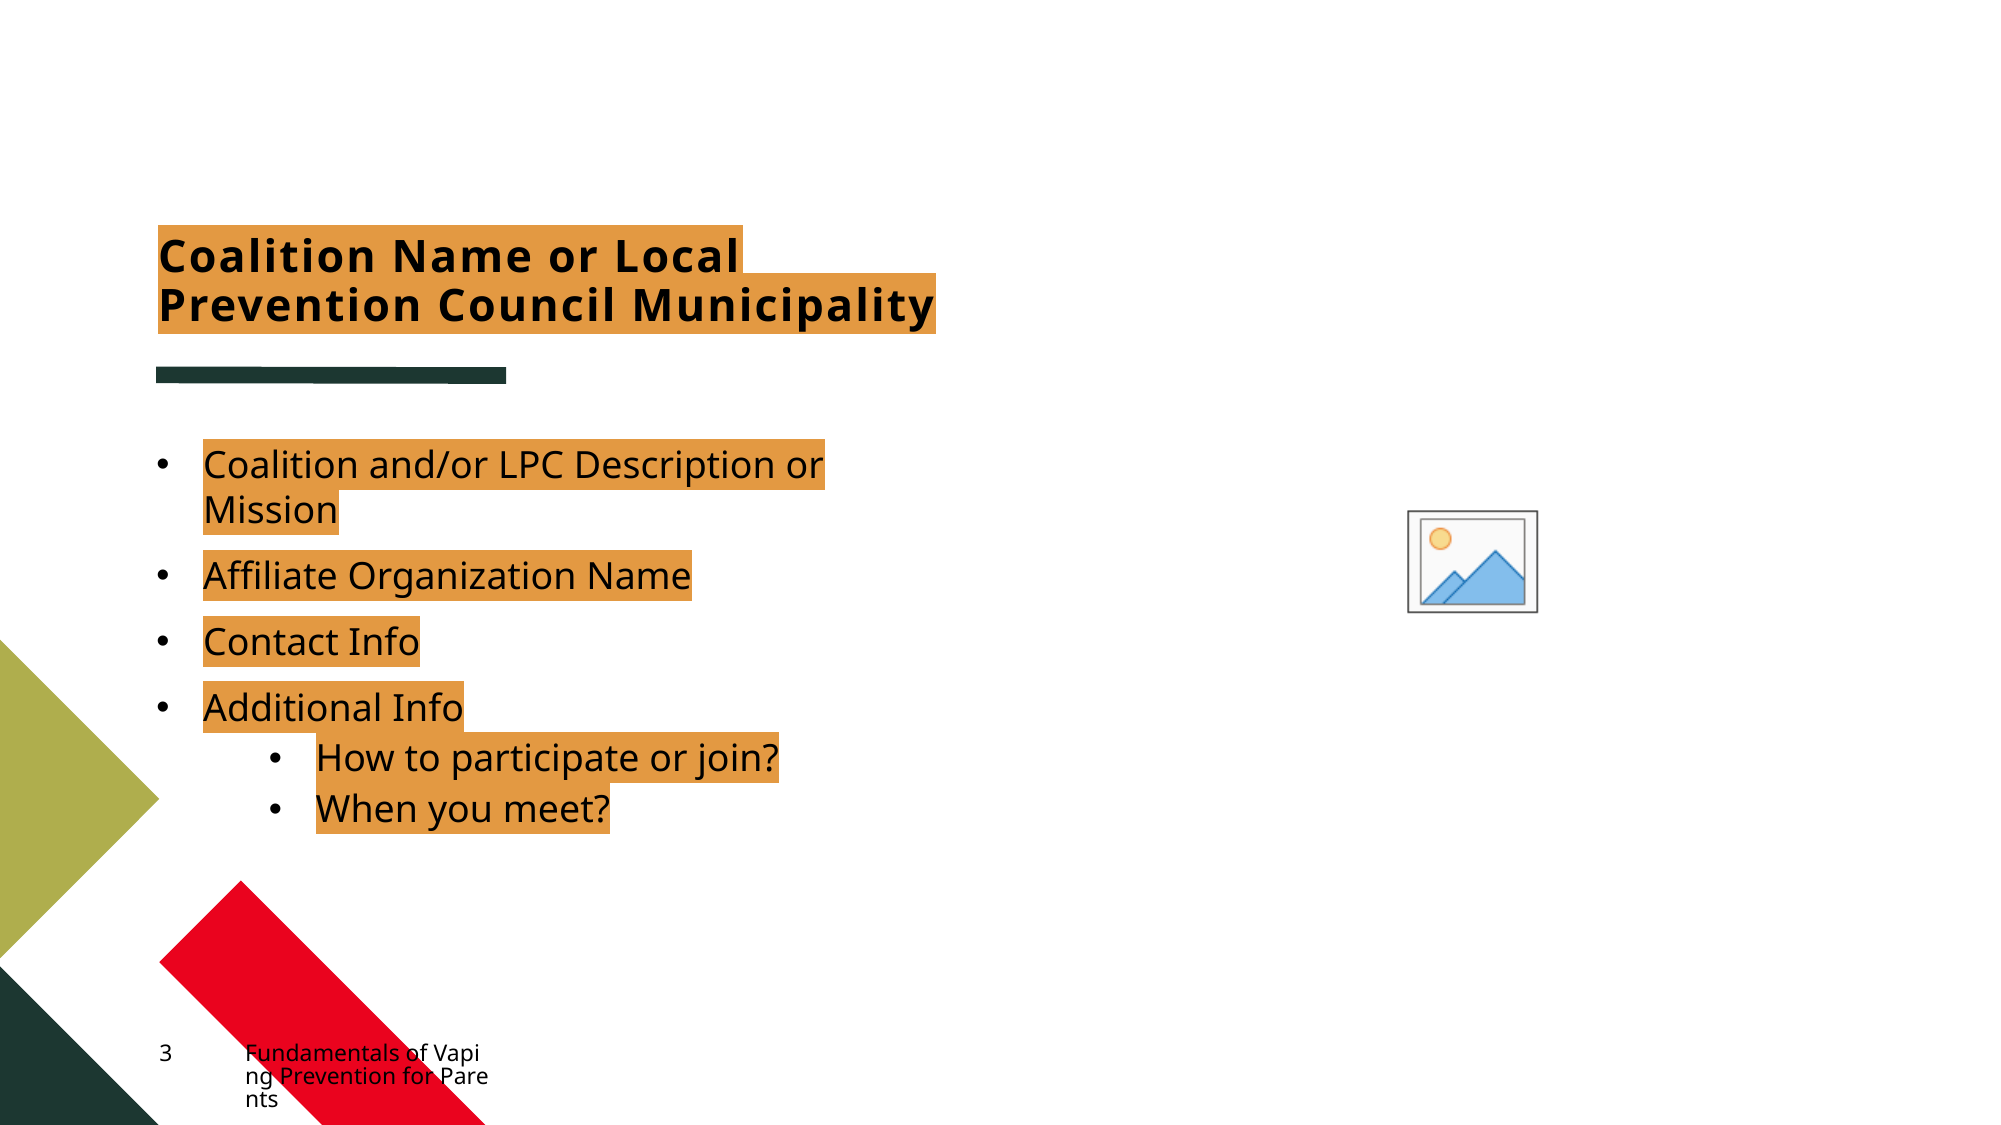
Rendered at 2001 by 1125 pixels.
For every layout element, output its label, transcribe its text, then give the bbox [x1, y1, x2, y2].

footer Fundamentals of Vaping Prevention for Parents [246, 1038, 491, 1080]
list Coalition and/or LPC Description or Mission Affiliate Organization Name Contact Info Additional Info How to participate or join? When you meet? [156, 441, 907, 900]
title Coalition Name or Local Prevention Council Municipality [158, 230, 969, 331]
slide_number 3 [159, 1038, 246, 1080]
picture [999, 52, 1946, 1073]
